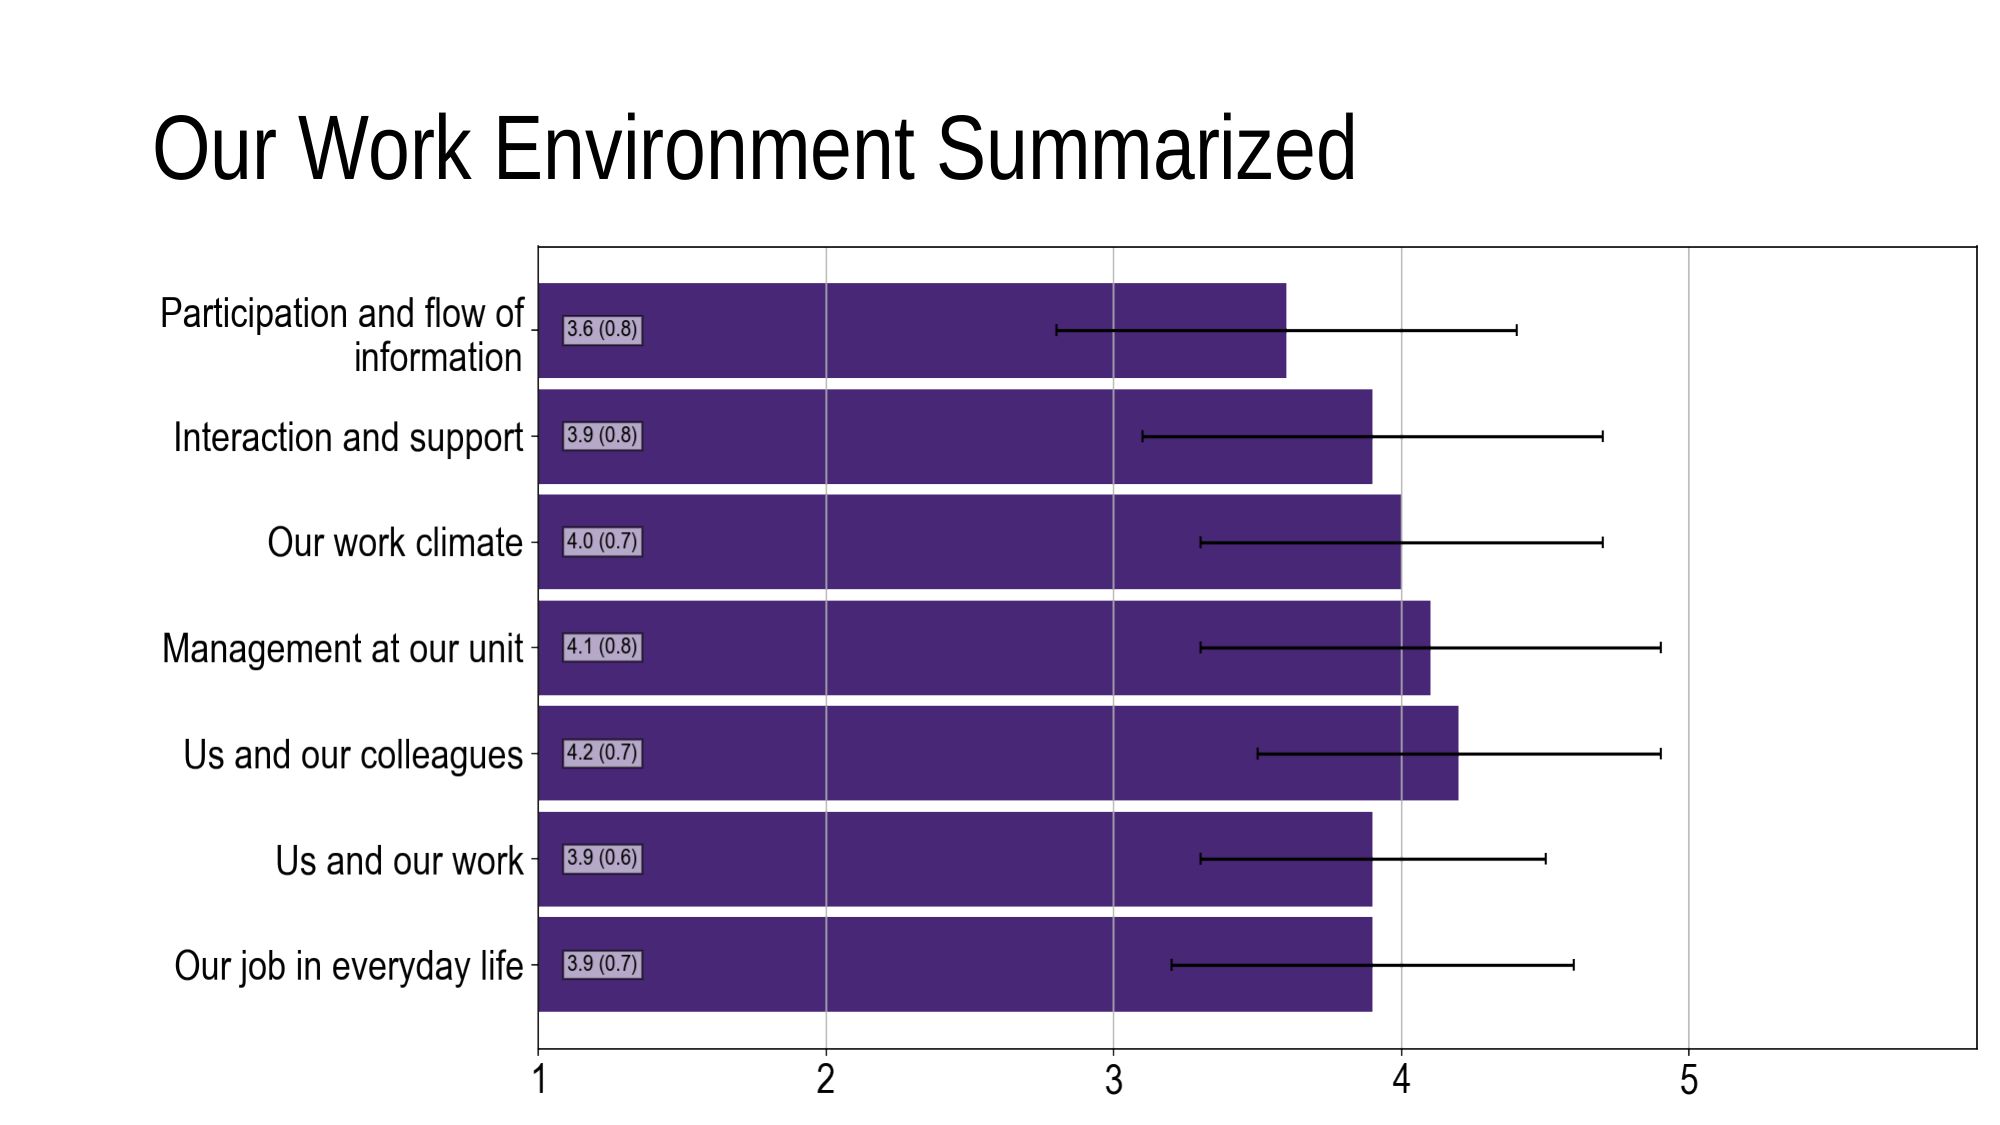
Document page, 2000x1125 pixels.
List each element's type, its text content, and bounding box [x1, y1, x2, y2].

title Our Work Environment Summarized [137, 0, 1862, 224]
picture [136, 224, 1999, 1125]
